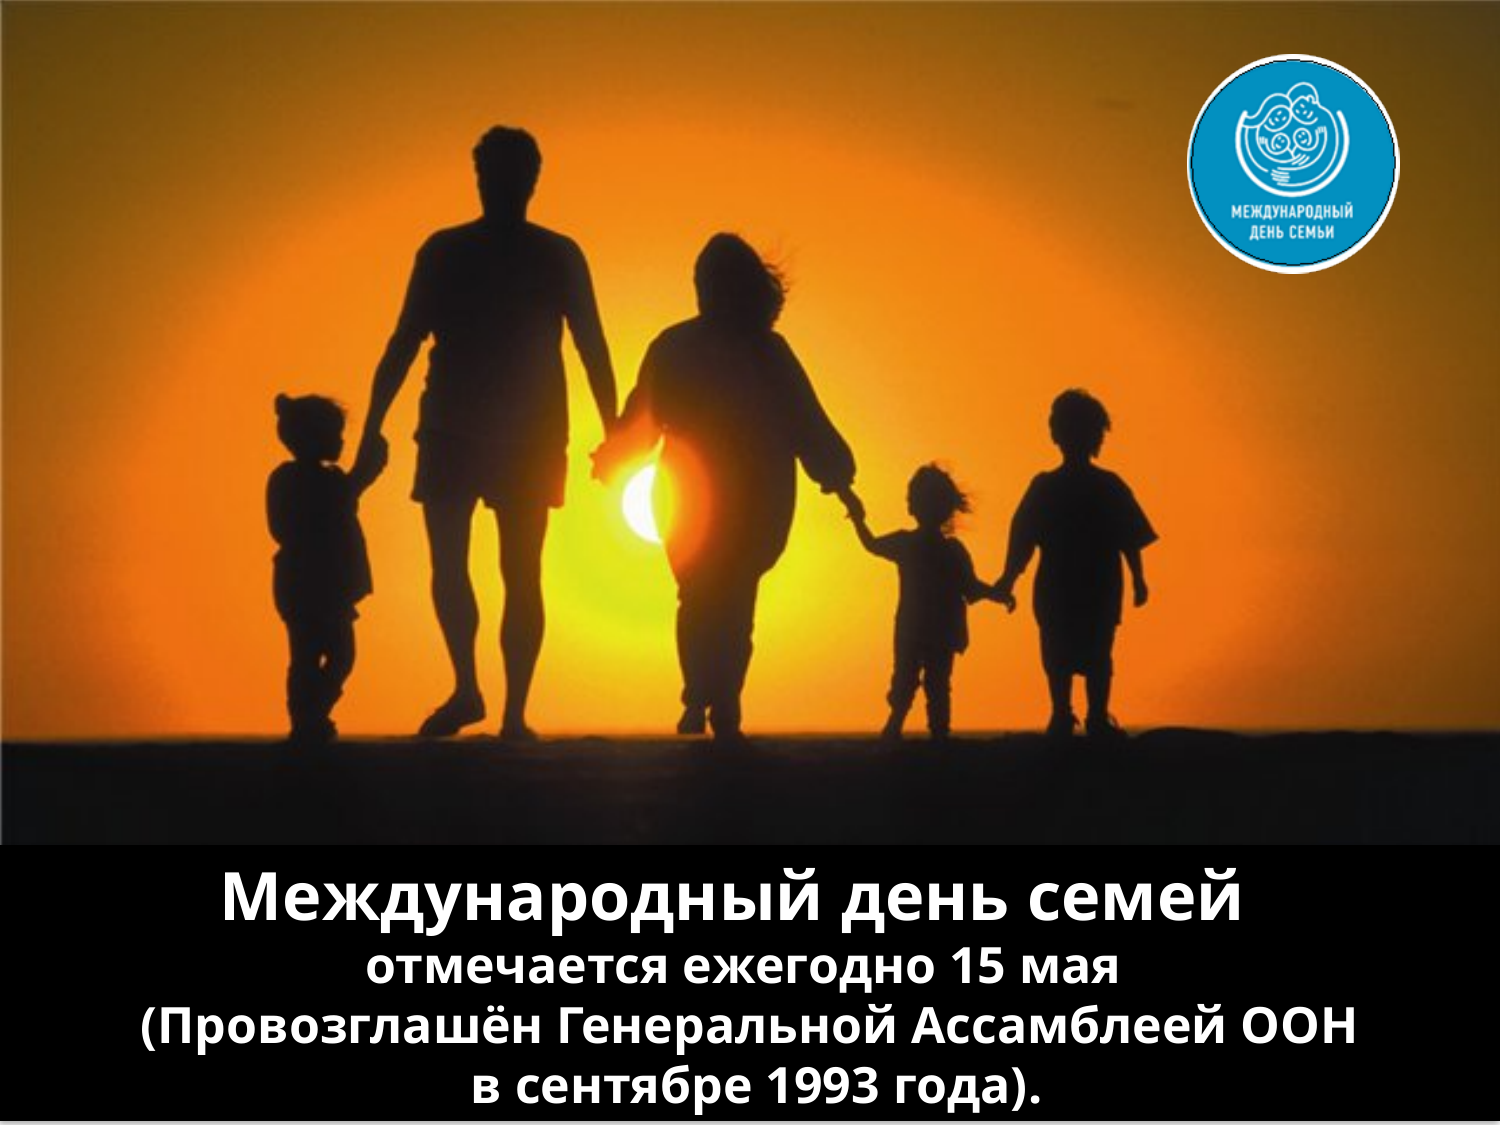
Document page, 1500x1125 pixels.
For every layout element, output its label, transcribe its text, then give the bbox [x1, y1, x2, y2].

text_box Международный день семей отмечается ежегодно 15 мая (Провозглашён Генеральной Ассамблеей ООН в сентябре 1993 года). [0, 983, 1500, 1121]
picture [0, 0, 1500, 977]
